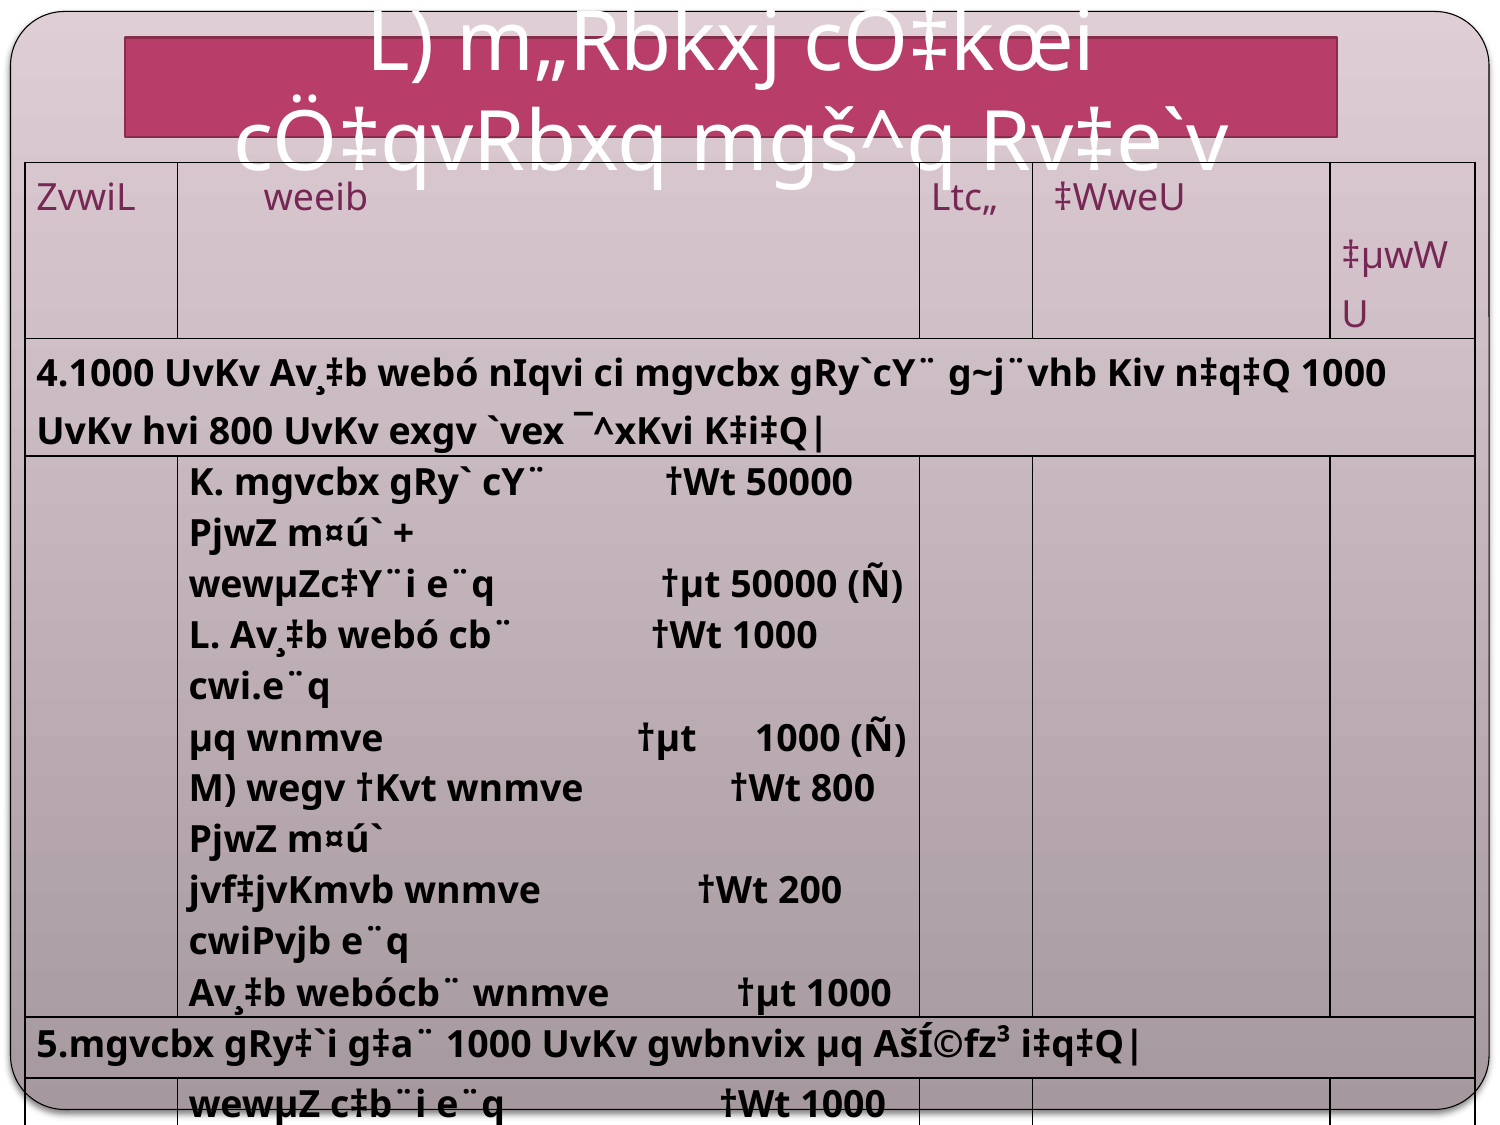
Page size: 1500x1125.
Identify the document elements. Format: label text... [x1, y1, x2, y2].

table_cell [1331, 457, 1474, 1016]
table_header ZvwiL [26, 163, 177, 338]
table_cell [26, 1079, 177, 1125]
table_cell [1331, 1079, 1474, 1125]
table_cell [1033, 457, 1329, 1016]
table_cell wewµZ c‡b¨i e¨q †Wt 1000 (+) mgvcbx gRy` cY¨ †µt 1000 (Ñ) L) Ae¨eüZ gwbnvwi †Wt 1000 PjwZ m¤ú` gwbnvwi wnmve †µt 1000 (Ñ) [178, 1079, 919, 1125]
table_cell [920, 1079, 1032, 1125]
table_cell [1033, 1079, 1329, 1125]
table_header weeib [178, 163, 919, 338]
table_header Ltc„ [920, 163, 1032, 338]
text_box L) m„Rbkxj cÖ‡kœi cÖ‡qvRbxq mgš^q Rv‡e`v [124, 75, 1338, 138]
table_cell K. mgvcbx gRy` cY¨ †Wt 50000 PjwZ m¤ú` + wewµZc‡Y¨i e¨q †µt 50000 (Ñ) L. Av¸‡b webó cb¨ †Wt 1000 cwi.e¨q µq wnmve †µt 1000 (Ñ) M) wegv †Kvt wnmve †Wt 800 PjwZ m¤ú` jvf‡jvKmvb wnmve †Wt 200 cwiPvjb e¨q Av¸‡b webócb¨ wnmve †µt 1000 [178, 457, 919, 1016]
table_header ‡µwWU [1331, 163, 1474, 338]
table_header ‡WweU [1033, 163, 1329, 338]
table_cell [920, 457, 1032, 1016]
table_cell 5.mgvcbx gRy‡`i g‡a¨ 1000 UvKv gwbnvix µq AšÍ©fz³ i‡q‡Q| [26, 1018, 1474, 1077]
table_cell [26, 457, 177, 1016]
table_cell 4.1000 UvKv Av¸‡b webó nIqvi ci mgvcbx gRy`cY¨ g~j¨vhb Kiv n‡q‡Q 1000 UvKv hvi 800 UvKv exgv `vex ¯^xKvi K‡i‡Q| [26, 339, 1474, 455]
text_box [0, 0, 1500, 75]
